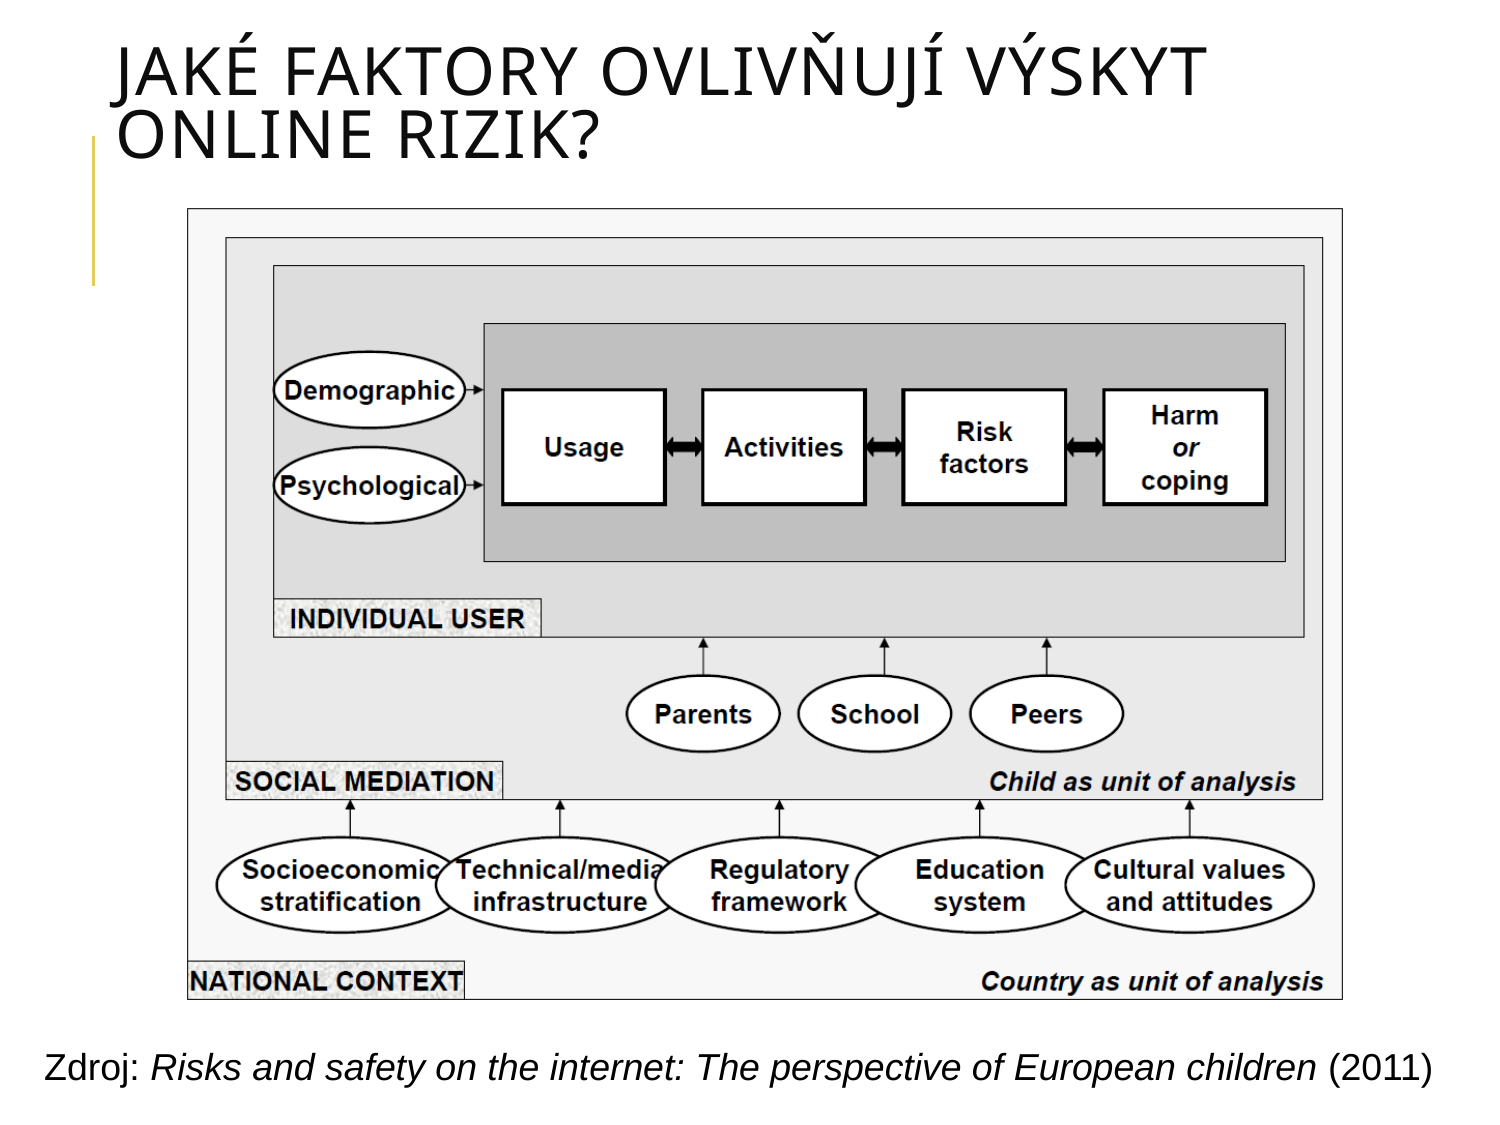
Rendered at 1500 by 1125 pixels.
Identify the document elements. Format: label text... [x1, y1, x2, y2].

title Jaké faktory ovlivňují výskyt online rizik? [100, 31, 1427, 185]
text_box Zdroj: Risks and safety on the internet: The perspective of European children (2011) [29, 1035, 1459, 1096]
picture [182, 202, 1345, 1001]
